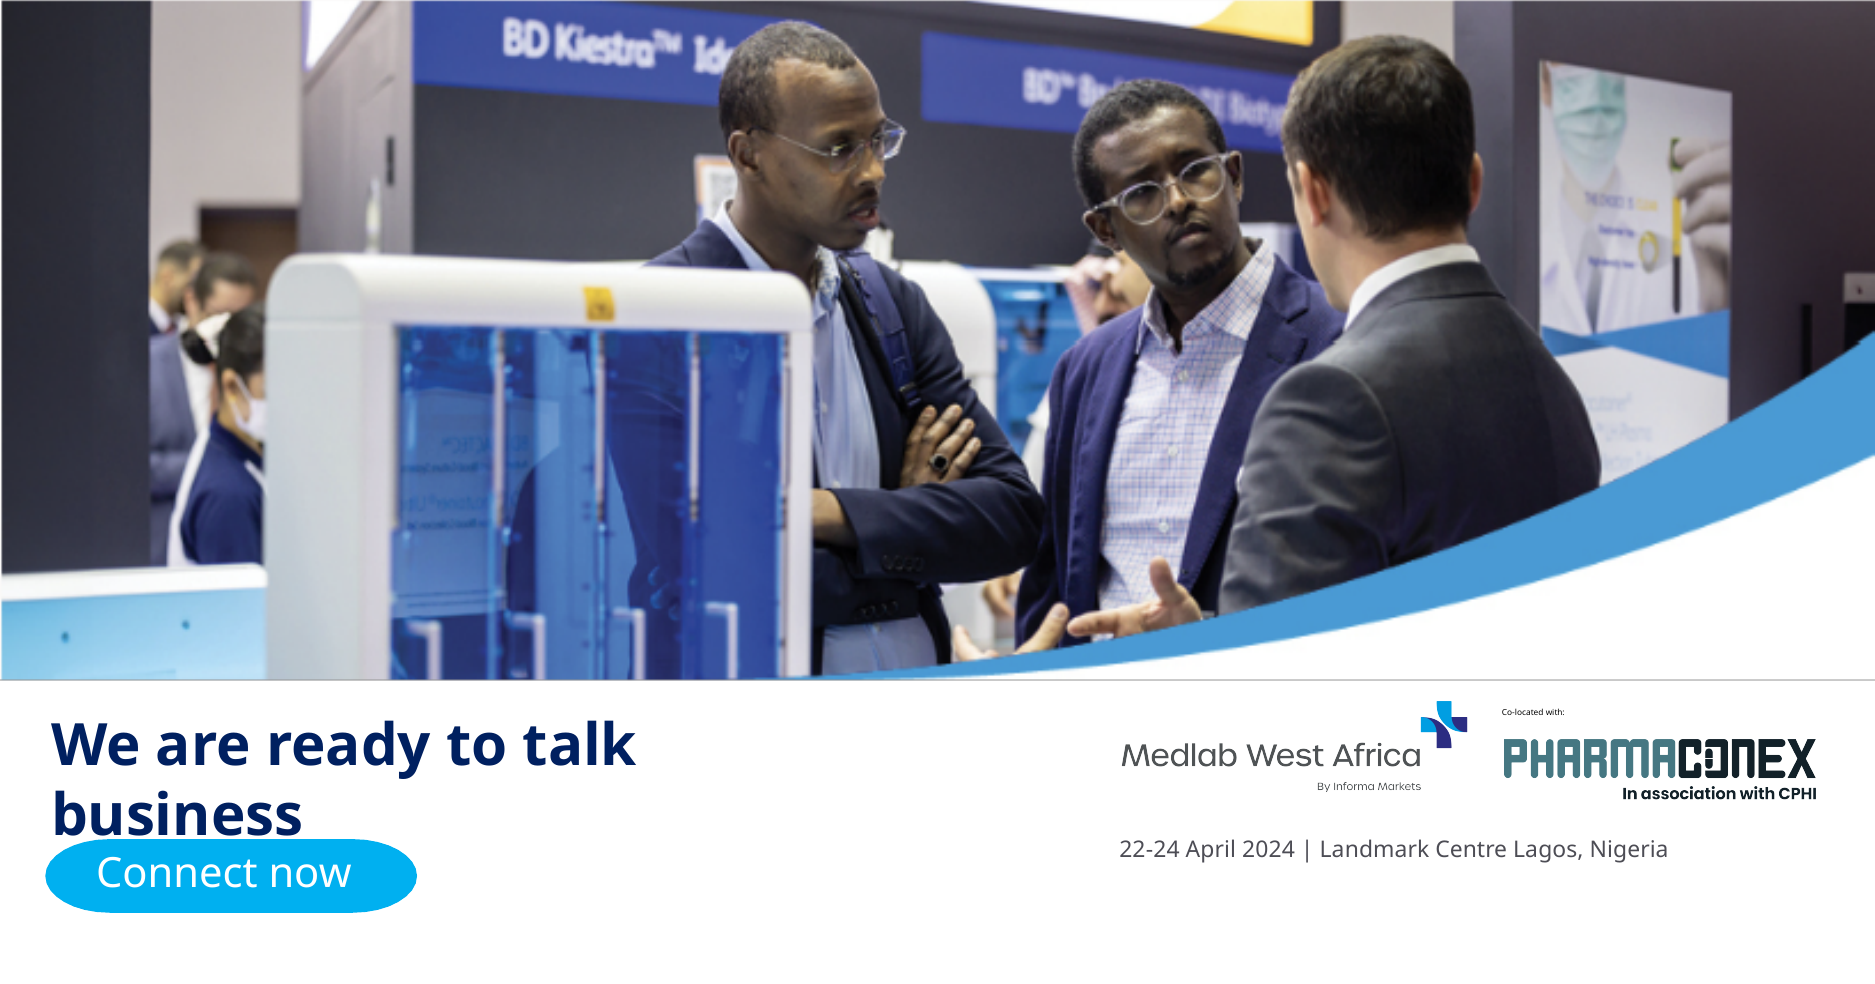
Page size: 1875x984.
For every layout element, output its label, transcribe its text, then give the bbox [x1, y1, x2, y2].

picture [1114, 699, 1475, 794]
text_box We are ready to talk business [36, 699, 897, 855]
text_box [45, 843, 397, 913]
text_box 22-24 April 2024 | Landmark Centre Lagos, Nigeria [1104, 827, 1790, 870]
picture [0, 0, 1875, 683]
text_box Connect now [81, 837, 424, 903]
text_box Co-located with: [1487, 699, 1848, 725]
picture [1504, 739, 1816, 800]
